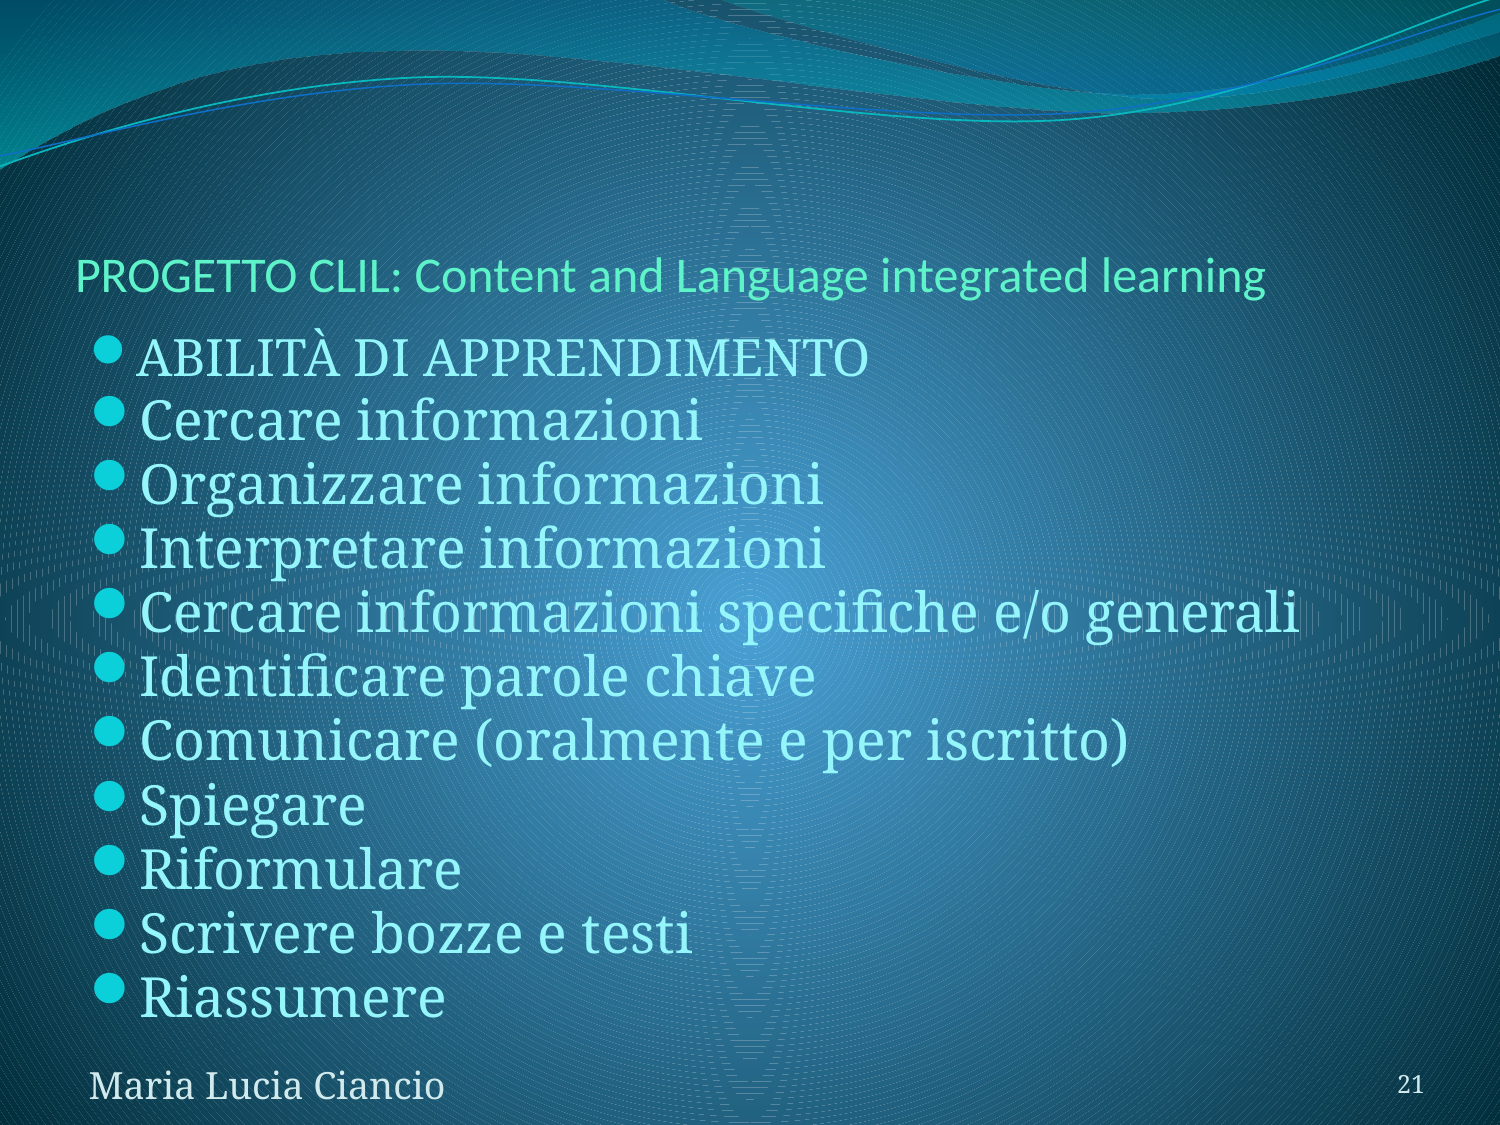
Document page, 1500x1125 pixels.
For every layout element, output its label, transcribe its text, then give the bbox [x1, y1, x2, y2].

footer Maria Lucia Ciancio [88, 1046, 639, 1107]
title PROGETTO CLIL: Content and Language integrated learning [75, 115, 1425, 303]
slide_number 21 [1299, 1042, 1425, 1103]
list ABILITÀ DI APPRENDIMENTO Cercare informazioni Organizzare informazioni Interpretare informazioni Cercare informazioni specifiche e/o generali Identificare parole chiave Comunicare (oralmente e per iscritto) Spiegare Riformulare Scrivere bozze e testi Riassumere [75, 317, 1425, 1038]
